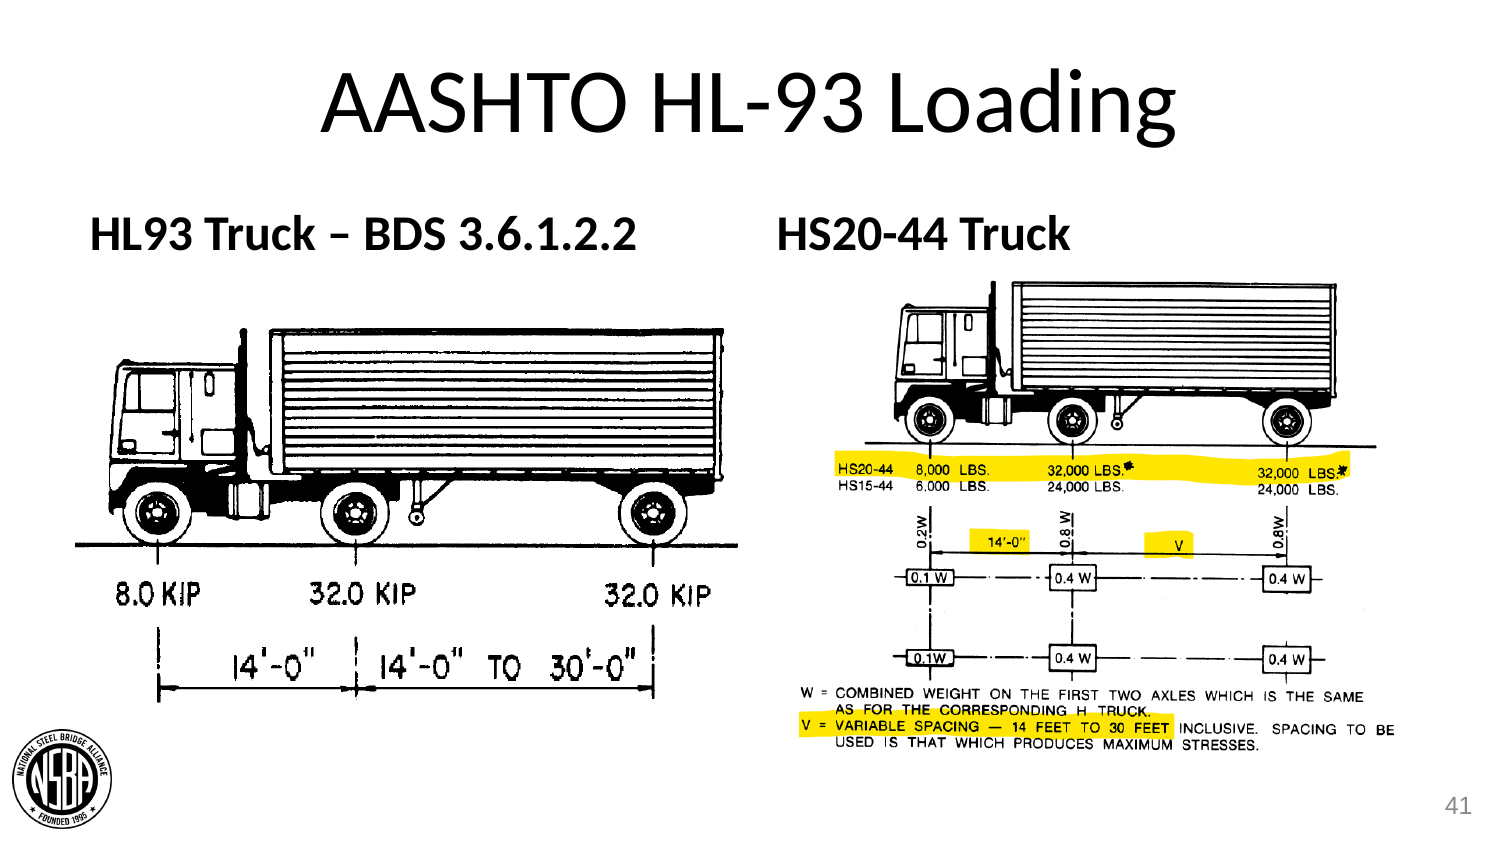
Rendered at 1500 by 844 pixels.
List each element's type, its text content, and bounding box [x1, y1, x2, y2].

list HL93 Truck – BDS 3.6.1.2.2 [75, 188, 738, 268]
list HS20-44 Truck [761, 188, 1425, 268]
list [74, 314, 738, 708]
slide_number 41 [1137, 782, 1488, 828]
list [783, 267, 1404, 754]
picture [12, 729, 112, 829]
title AASHTO HL-93 Loading [75, 33, 1425, 175]
